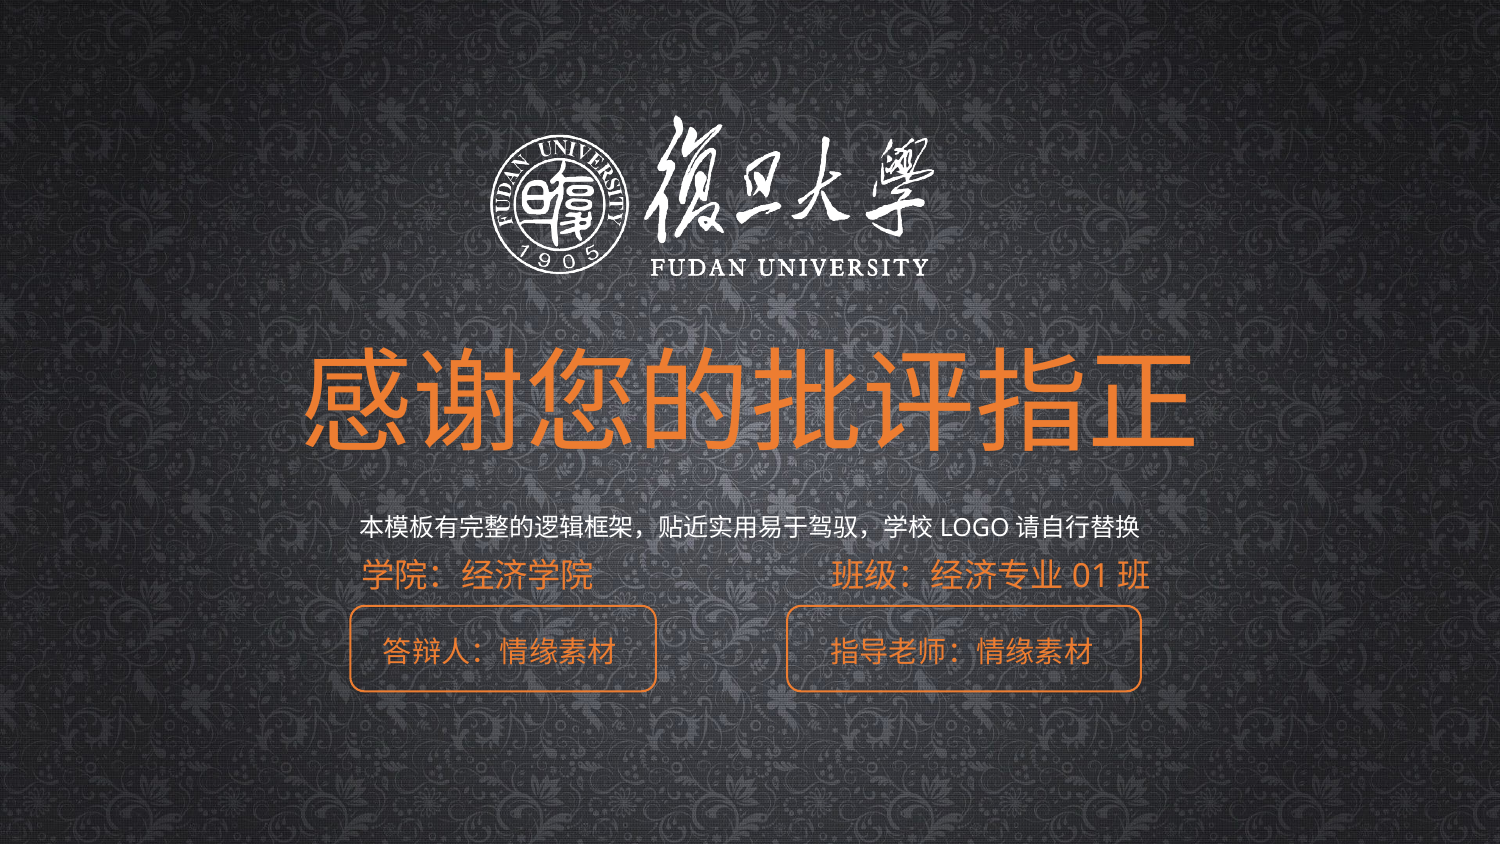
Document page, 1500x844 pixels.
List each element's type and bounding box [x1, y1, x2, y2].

picture [0, 0, 1500, 844]
text_box [350, 605, 656, 692]
text_box [787, 605, 1141, 692]
